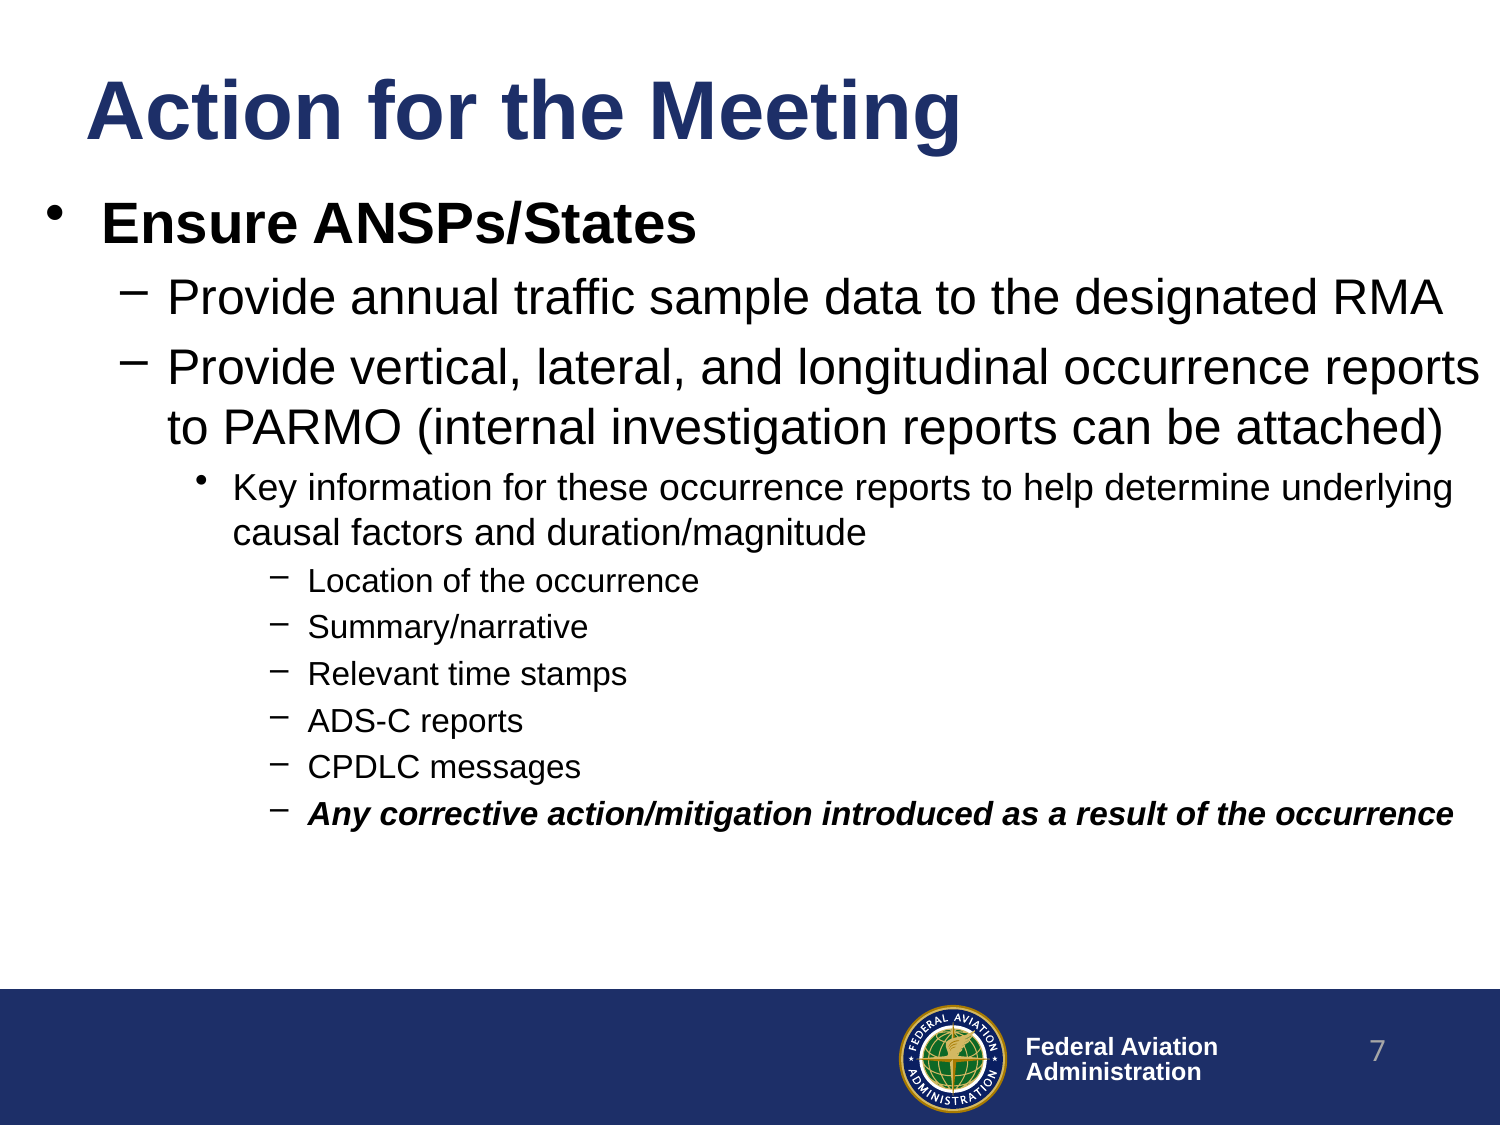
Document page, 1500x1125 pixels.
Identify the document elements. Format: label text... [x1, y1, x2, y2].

list Ensure ANSPs/States Provide annual traffic sample data to the designated RMA Provide vertical, lateral, and longitudinal occurrence reports to PARMO (internal investigation reports can be attached) Key information for these occurrence reports to help determine underlying causal factors and duration/magnitude Location of the occurrence Summary/narrative Relevant time stamps ADS-C reports CPDLC messages Any corrective action/mitigation introduced as a result of the occurrence [30, 177, 1500, 951]
slide_number 7 [1256, 1025, 1402, 1100]
title Action for the Meeting [70, 56, 1461, 157]
